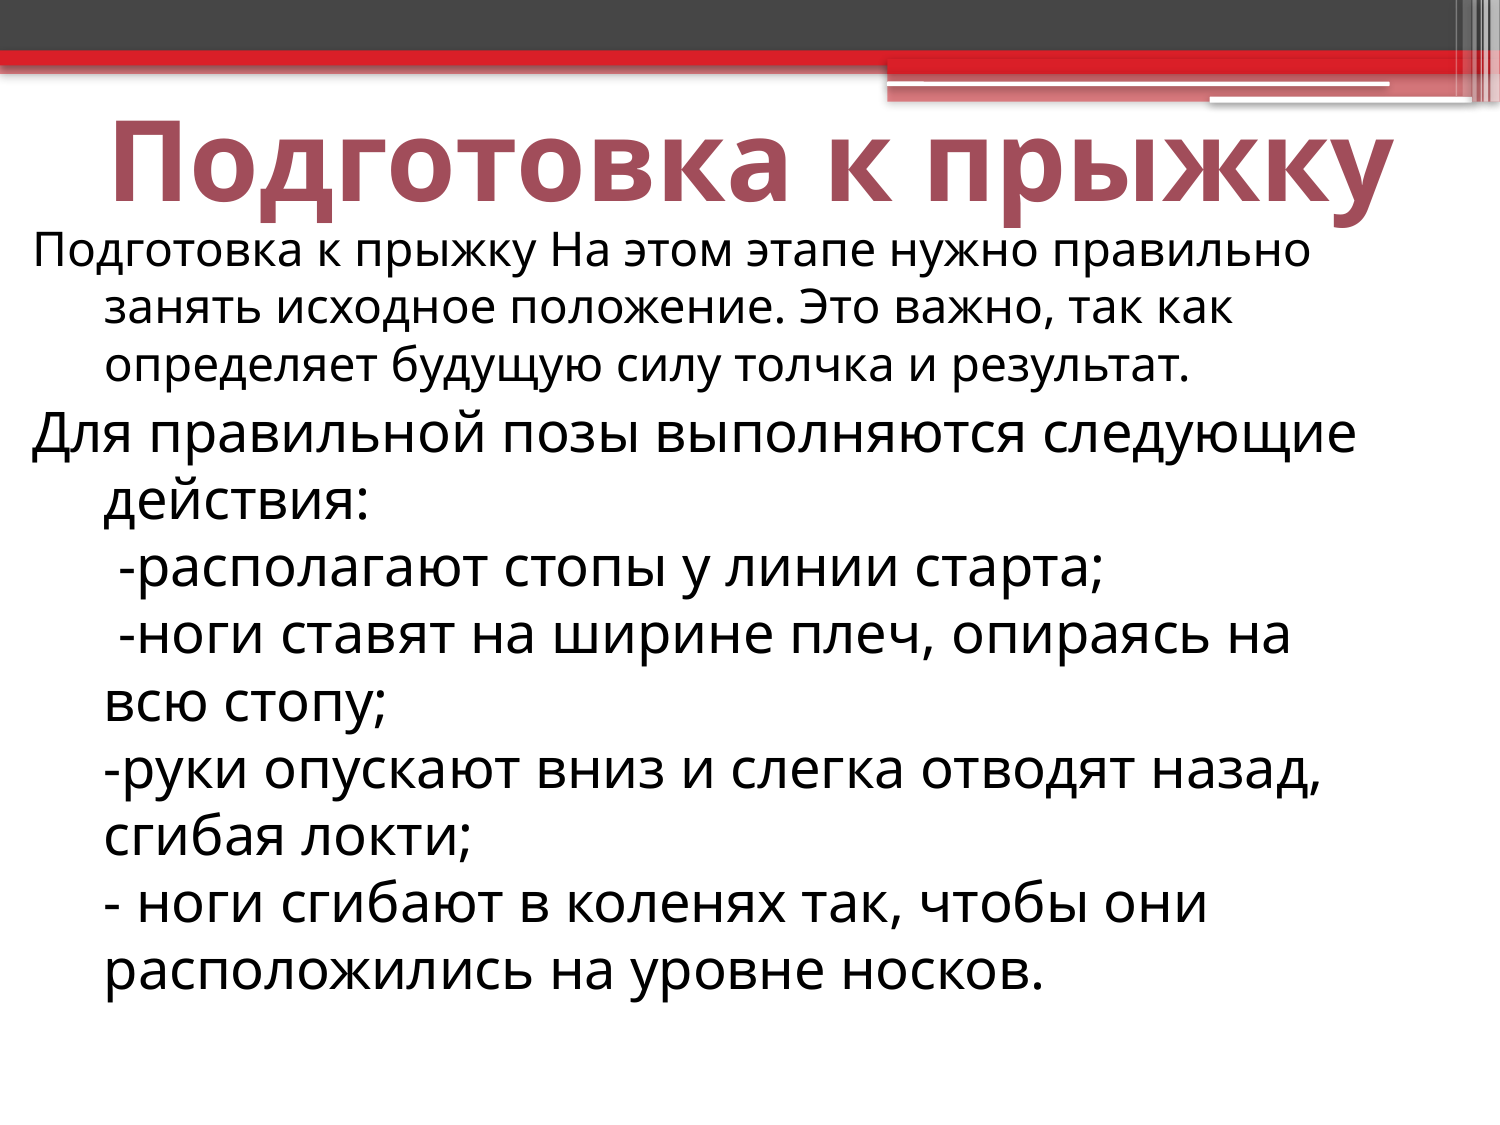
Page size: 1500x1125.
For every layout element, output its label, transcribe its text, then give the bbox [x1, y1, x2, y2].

text_box Подготовка к прыжку [91, 81, 1411, 232]
list Подготовка к прыжку На этом этапе нужно правильно занять исходное положение. Это важно, так как определяет будущую силу толчка и результат. Для правильной позы выполняются следующие действия: -располагают стопы у линии старта; -ноги ставят на ширине плеч, опираясь на всю стопу; -руки опускают вниз и слегка отводят назад, сгибая локти; - ноги сгибают в коленях так, чтобы они расположились на уровне носков. [0, 210, 1425, 1079]
